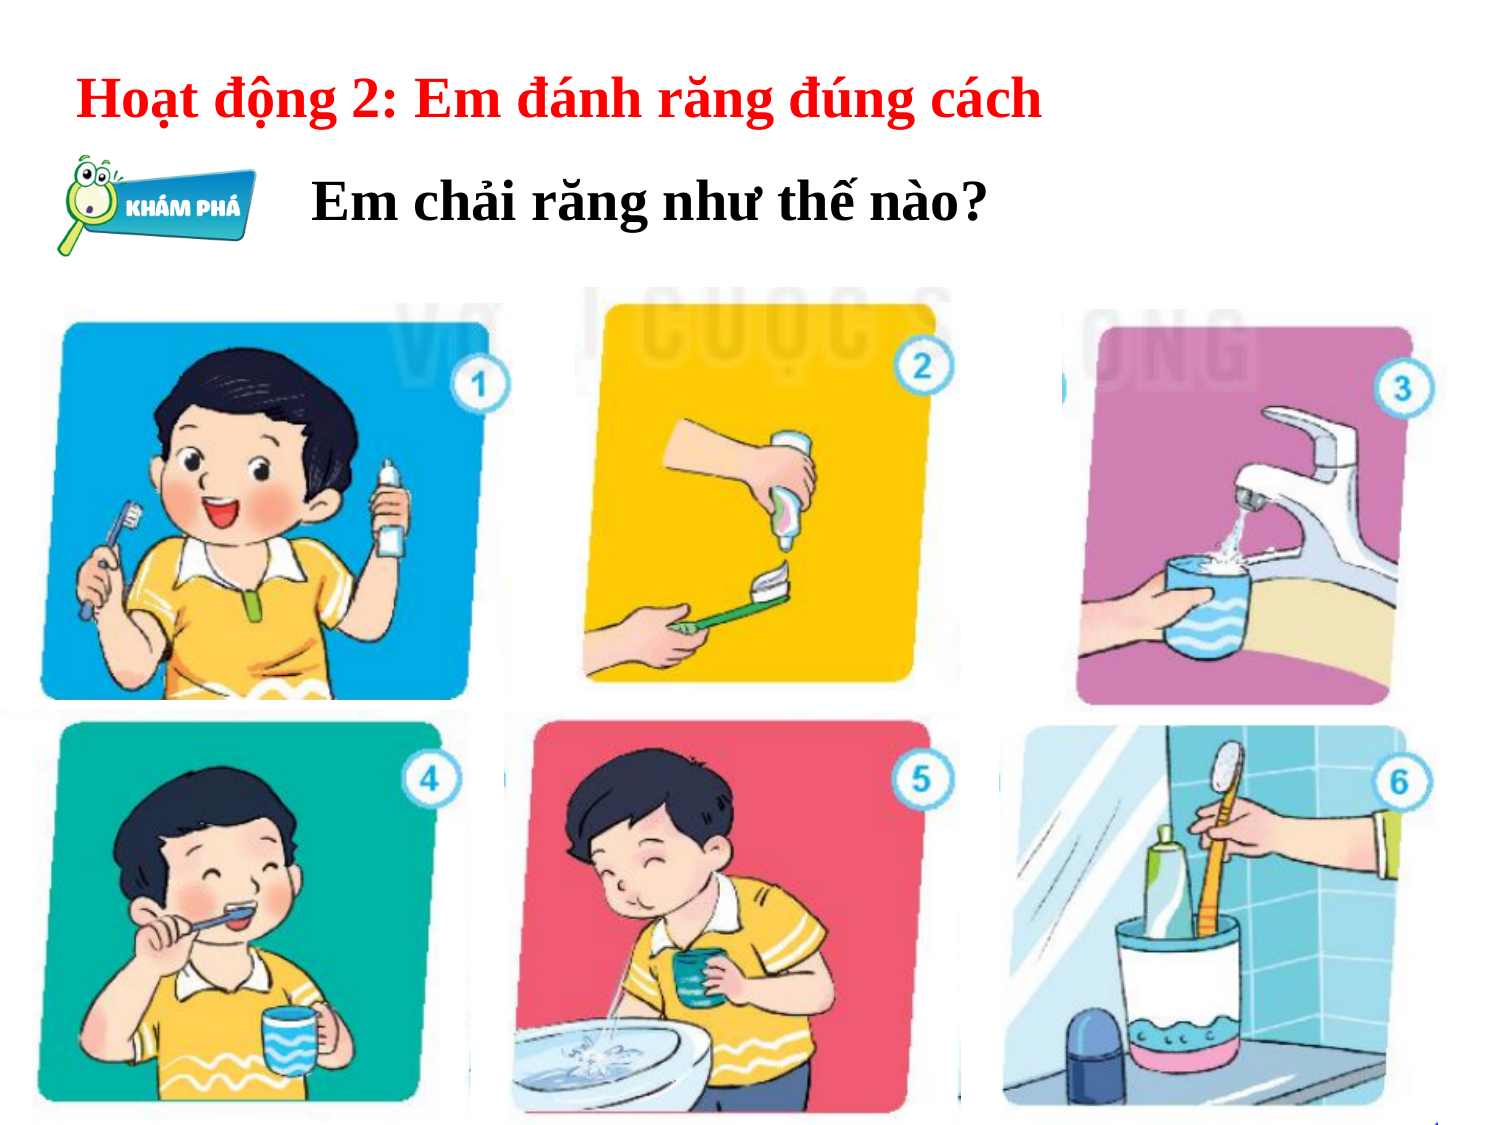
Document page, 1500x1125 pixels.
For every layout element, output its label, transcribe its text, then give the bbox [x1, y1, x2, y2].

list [0, 302, 513, 701]
title Hoạt động 2: Em đánh răng đúng cách [0, 0, 1146, 188]
picture [0, 710, 471, 1125]
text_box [52, 154, 1323, 258]
picture [1062, 309, 1448, 713]
picture [574, 287, 962, 691]
picture [999, 724, 1438, 1125]
picture [504, 712, 962, 1125]
